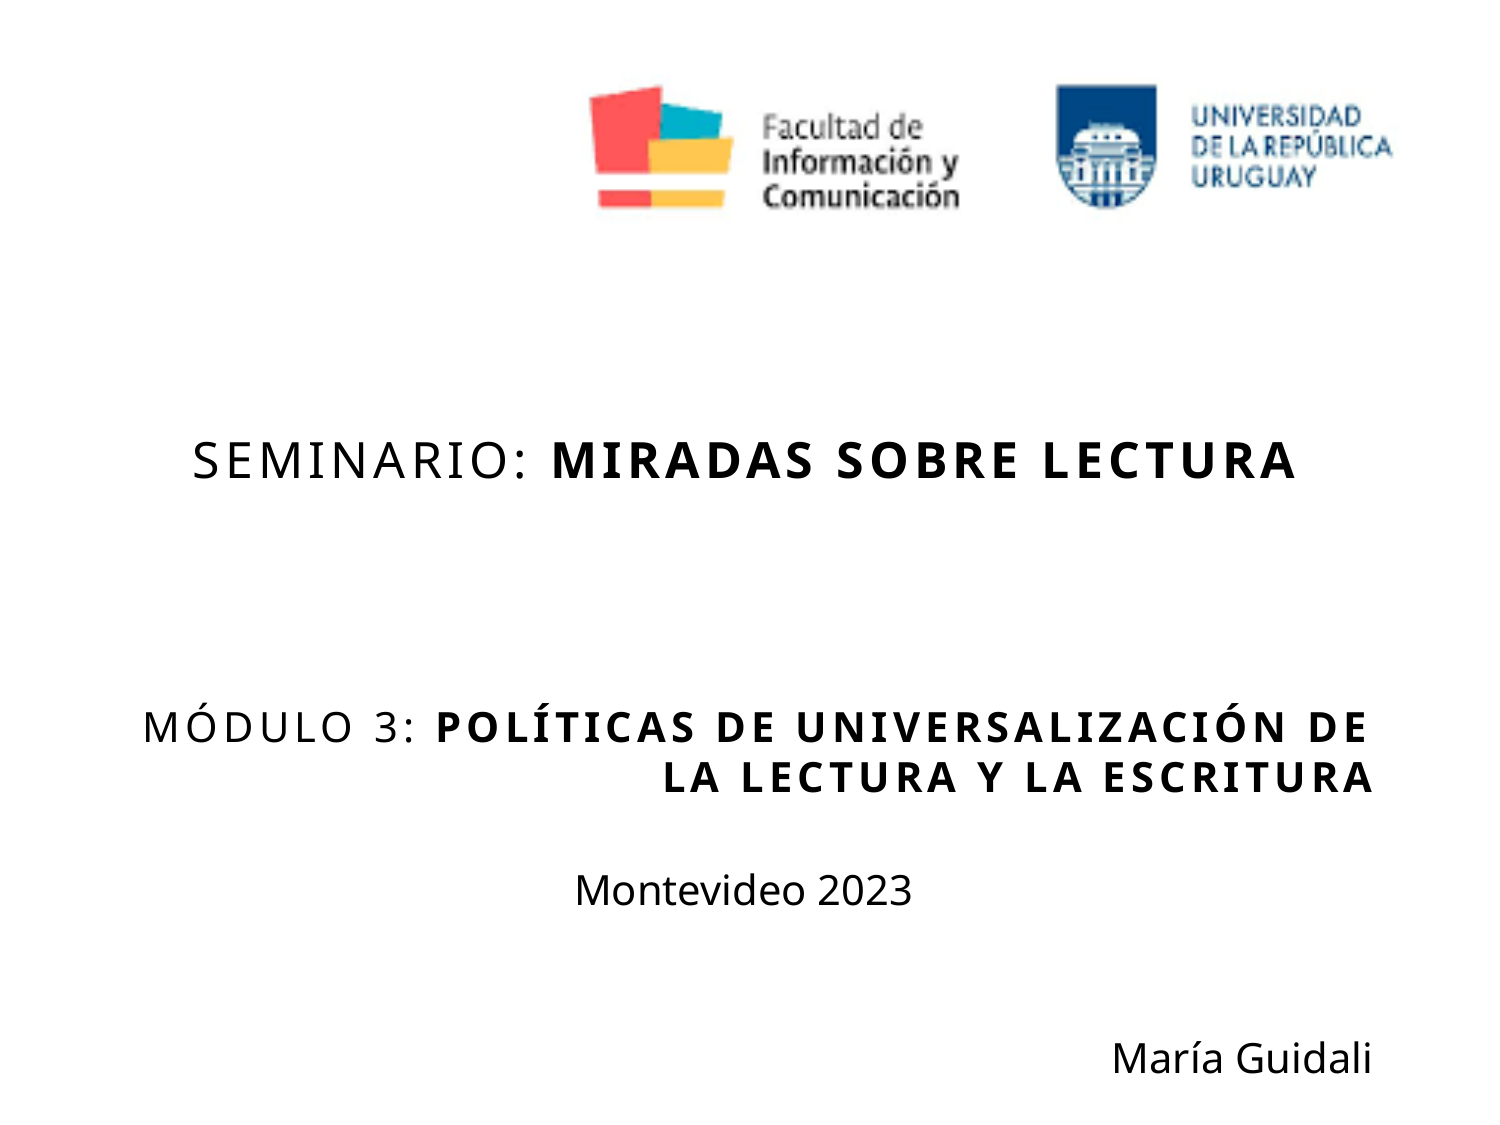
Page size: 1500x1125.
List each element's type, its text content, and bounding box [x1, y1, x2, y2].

picture [537, 47, 1448, 249]
text_box SEMINARIO: MIRADAS SOBRE LECTURA módulO 3: POLÍTICAS DE UNIVERSALIZACIÓN DE LA LECTURA Y LA ESCRITURA Montevideo 2023 María Guidali [100, 420, 1388, 1090]
